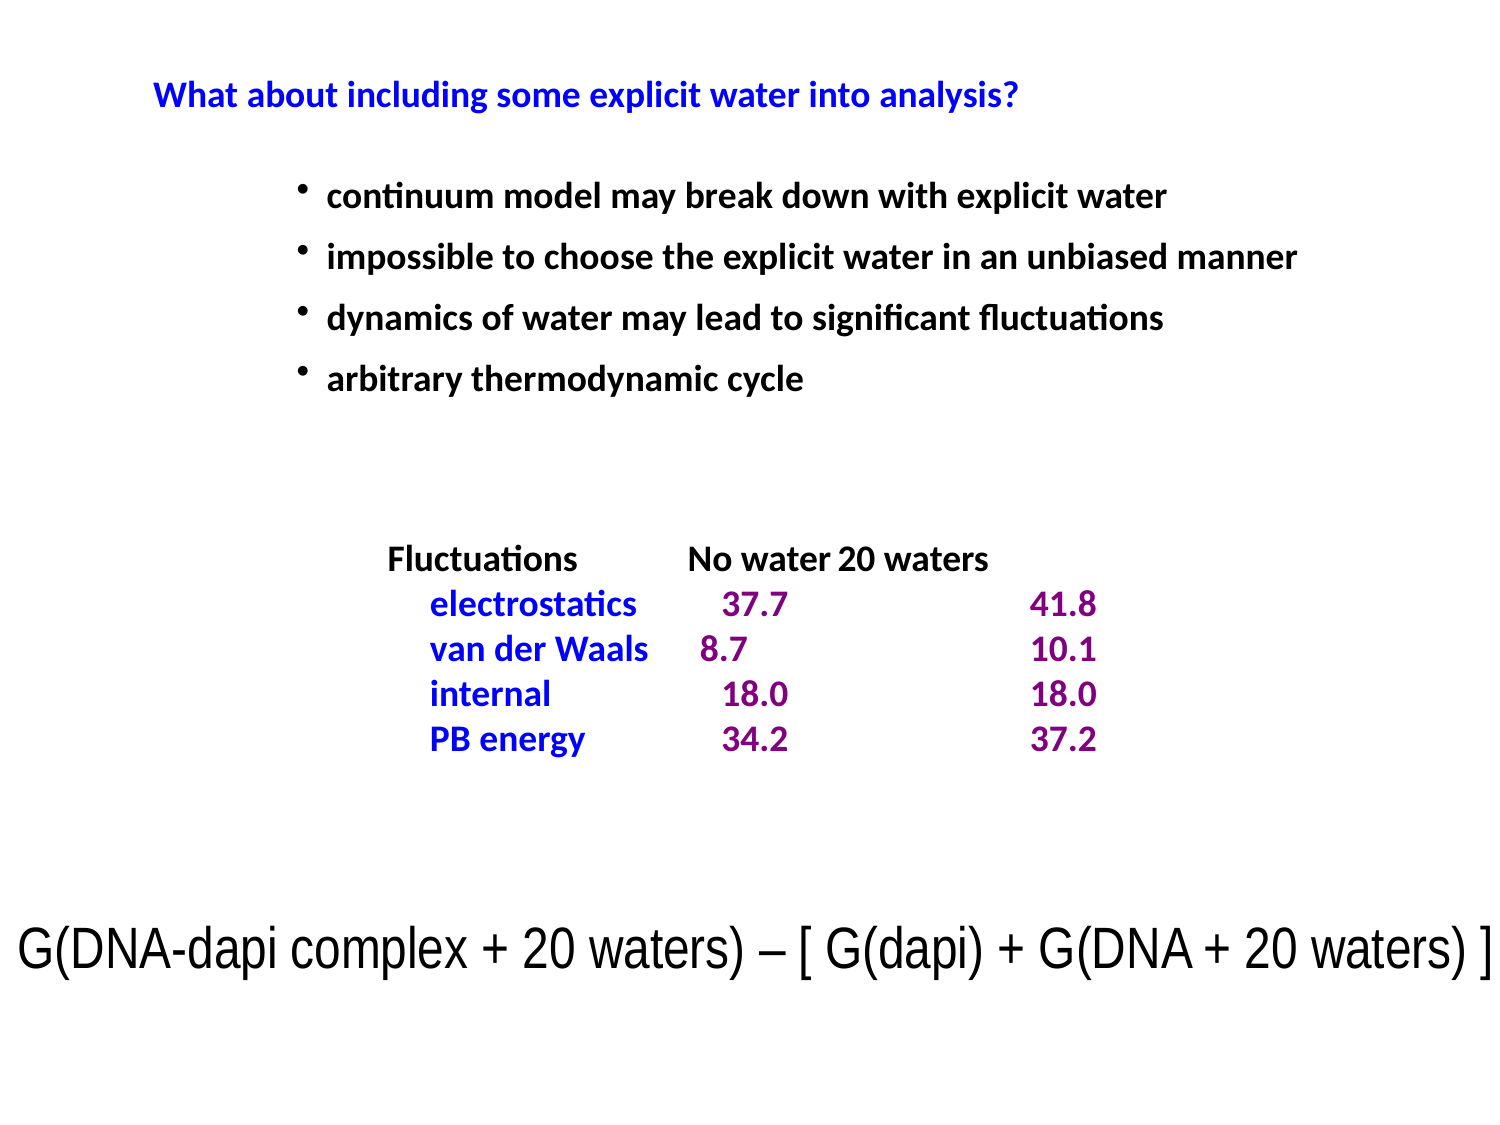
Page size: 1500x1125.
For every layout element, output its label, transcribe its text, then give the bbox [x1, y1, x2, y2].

text_box continuum model may break down with explicit water impossible to choose the explicit water in an unbiased manner dynamics of water may lead to significant fluctuations arbitrary thermodynamic cycle [281, 148, 1315, 406]
text_box What about including some explicit water into analysis? [138, 62, 1036, 123]
text_box G(DNA-dapi complex + 20 waters) – [ G(dapi) + G(DNA + 20 waters) ] [3, 902, 1500, 988]
text_box Fluctuations No water 20 waters electrostatics 37.7 41.8 van der Waals 8.7 10.1 internal 18.0 18.0 PB energy 34.2 37.2 [372, 527, 1112, 767]
